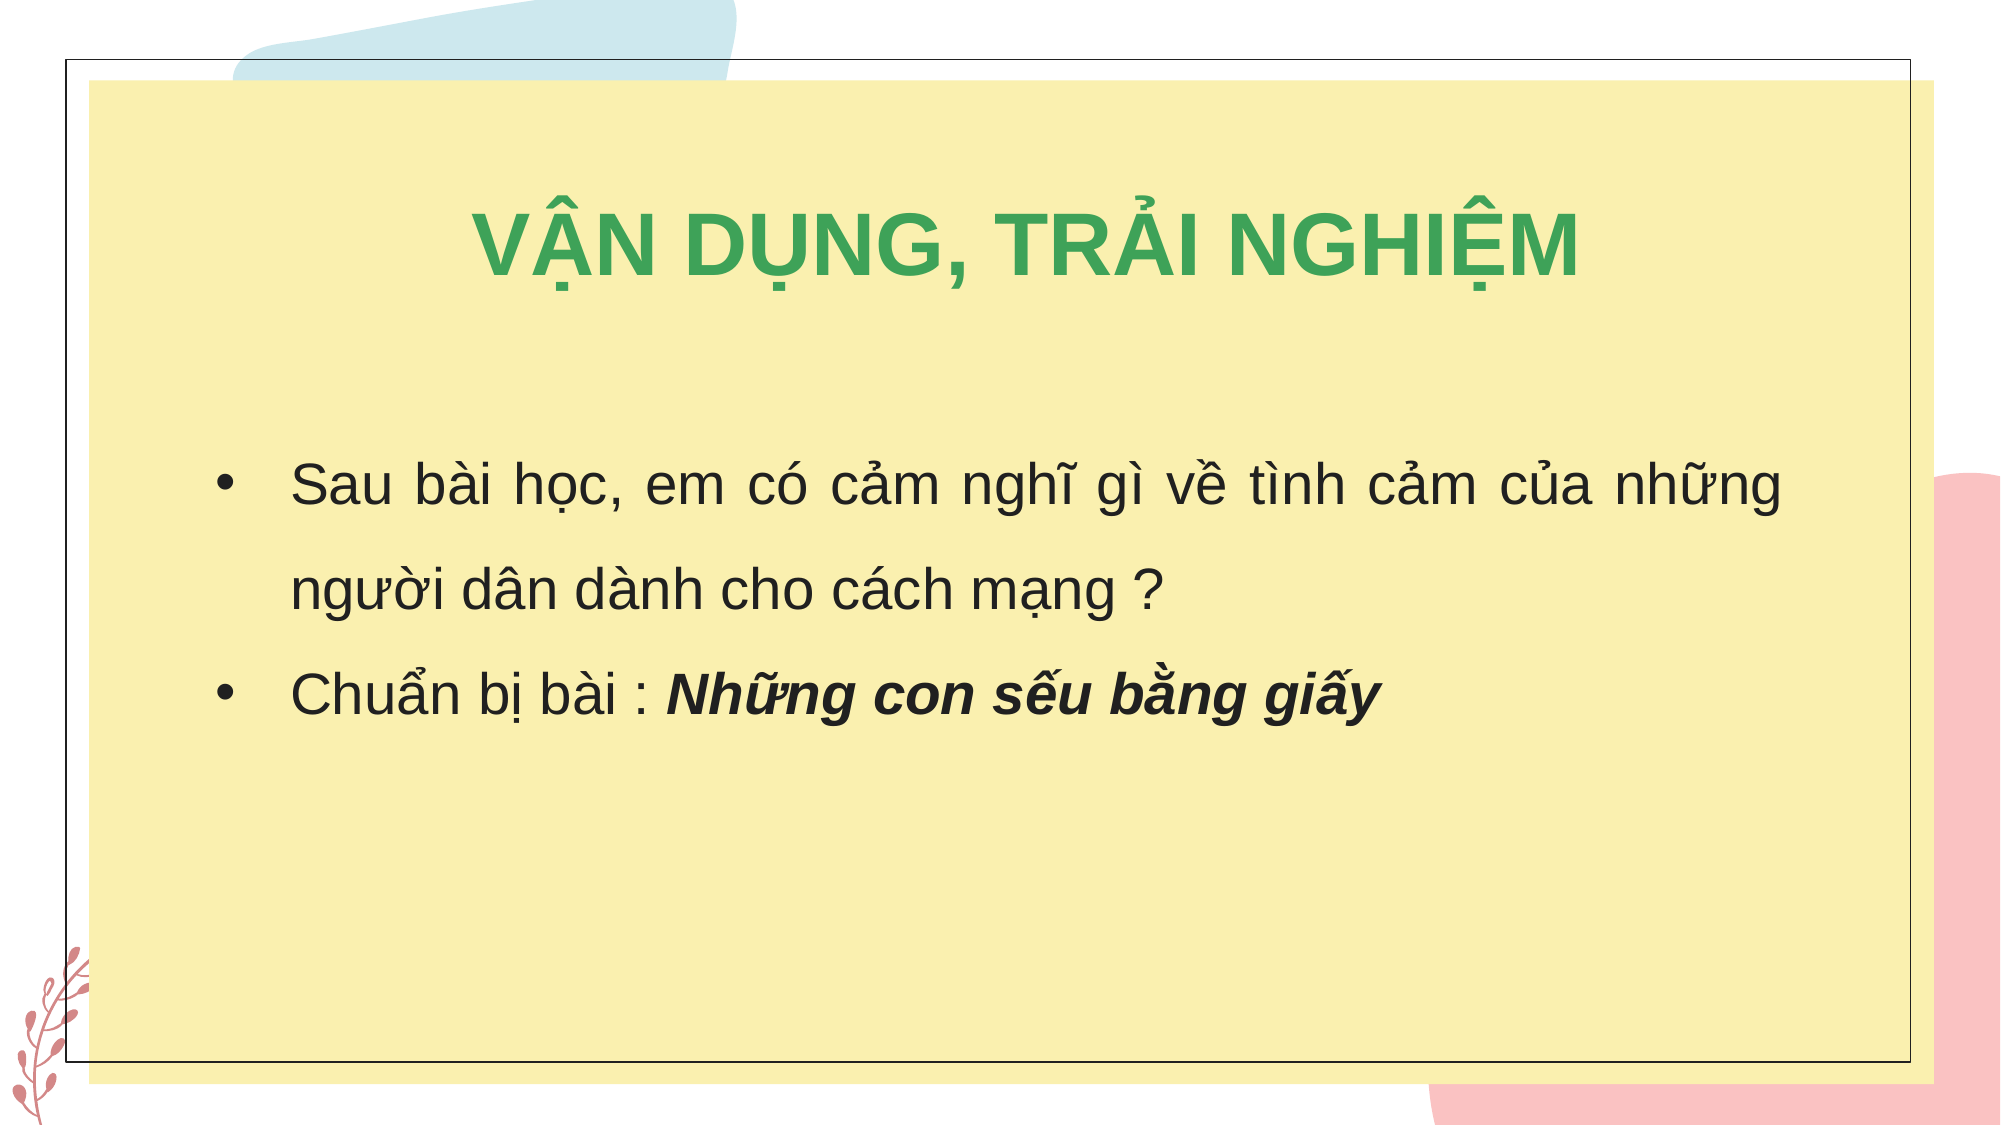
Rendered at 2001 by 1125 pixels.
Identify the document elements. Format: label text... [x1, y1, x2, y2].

text_box VẬN DỤNG, TRẢI NGHIỆM [409, 178, 1645, 301]
text_box Sau bài học, em có cảm nghĩ gì về tình cảm của những người dân dành cho cách mạng ? Chuẩn bị bài : Những con sếu bằng giấy [200, 404, 1801, 734]
